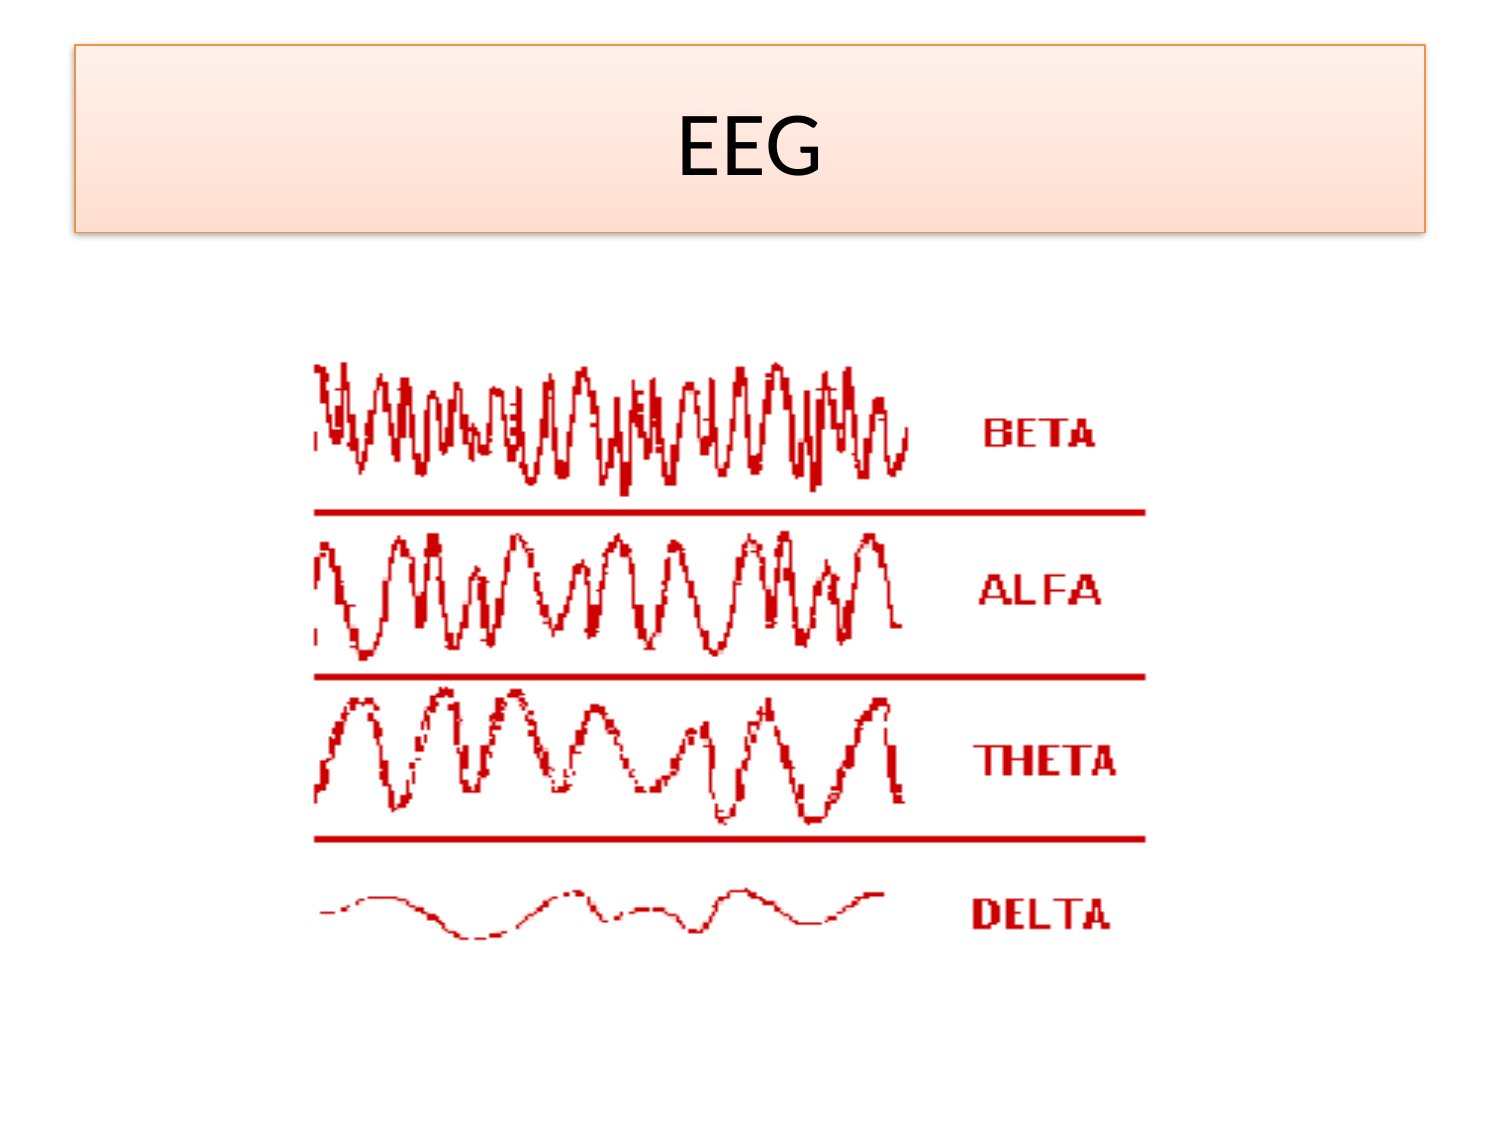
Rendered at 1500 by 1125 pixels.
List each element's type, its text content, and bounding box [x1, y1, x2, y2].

title EEG [74, 44, 1426, 233]
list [137, 324, 1376, 976]
